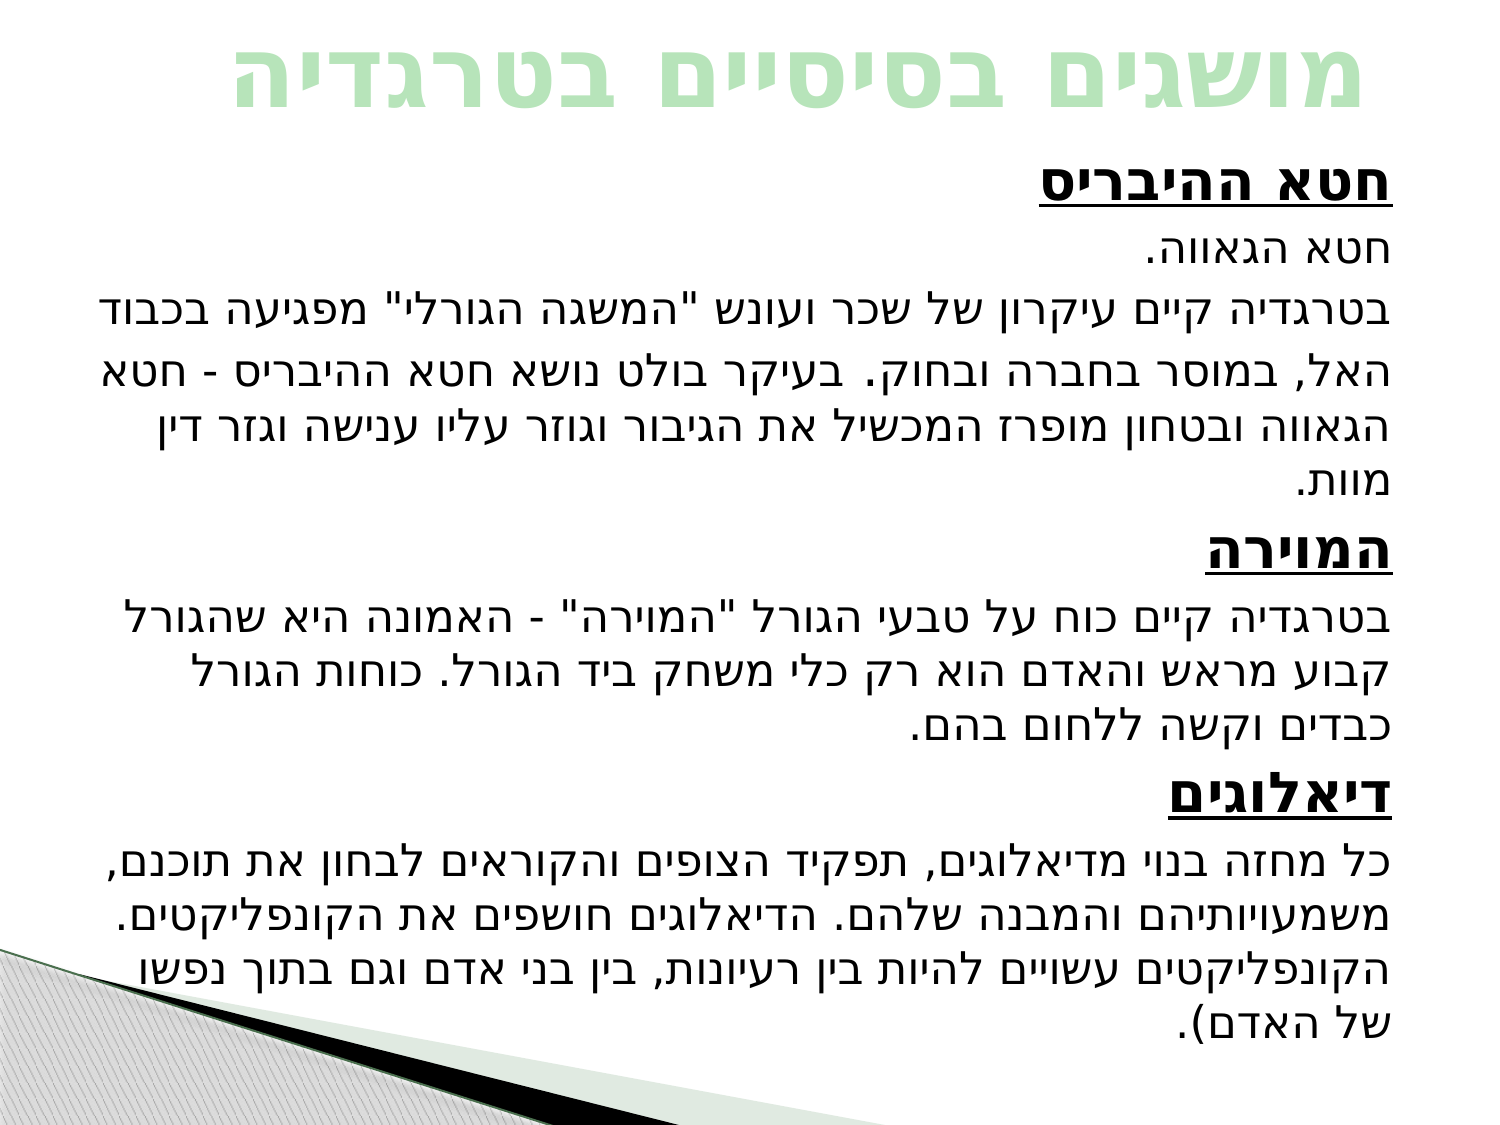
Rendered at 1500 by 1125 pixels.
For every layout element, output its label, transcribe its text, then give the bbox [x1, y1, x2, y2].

text_box מושגים בסיסיים בטרגדיה [212, 0, 1385, 135]
list חטא ההיבריס חטא הגאווה. בטרגדיה קיים עיקרון של שכר ועונש "המשגה הגורלי" מפגיעה בכבוד האל, במוסר בחברה ובחוק. בעיקר בולט נושא חטא ההיבריס - חטא הגאווה ובטחון מופרז המכשיל את הגיבור וגוזר עליו ענישה וגזר דין מוות. המוירה בטרגדיה קיים כוח על טבעי הגורל "המוירה" - האמונה היא שהגורל קבוע מראש והאדם הוא רק כלי משחק ביד הגורל. כוחות הגורל כבדים וקשה ללחום בהם. דיאלוגים כל מחזה בנוי מדיאלוגים, תפקיד הצופים והקוראים לבחון את תוכנם, משמעויותיהם והמבנה שלהם. הדיאלוגים חושפים את הקונפליקטים. הקונפליקטים עשויים להיות בין רעיונות, בין בני אדם וגם בתוך נפשו של האדם). [75, 136, 1425, 1059]
